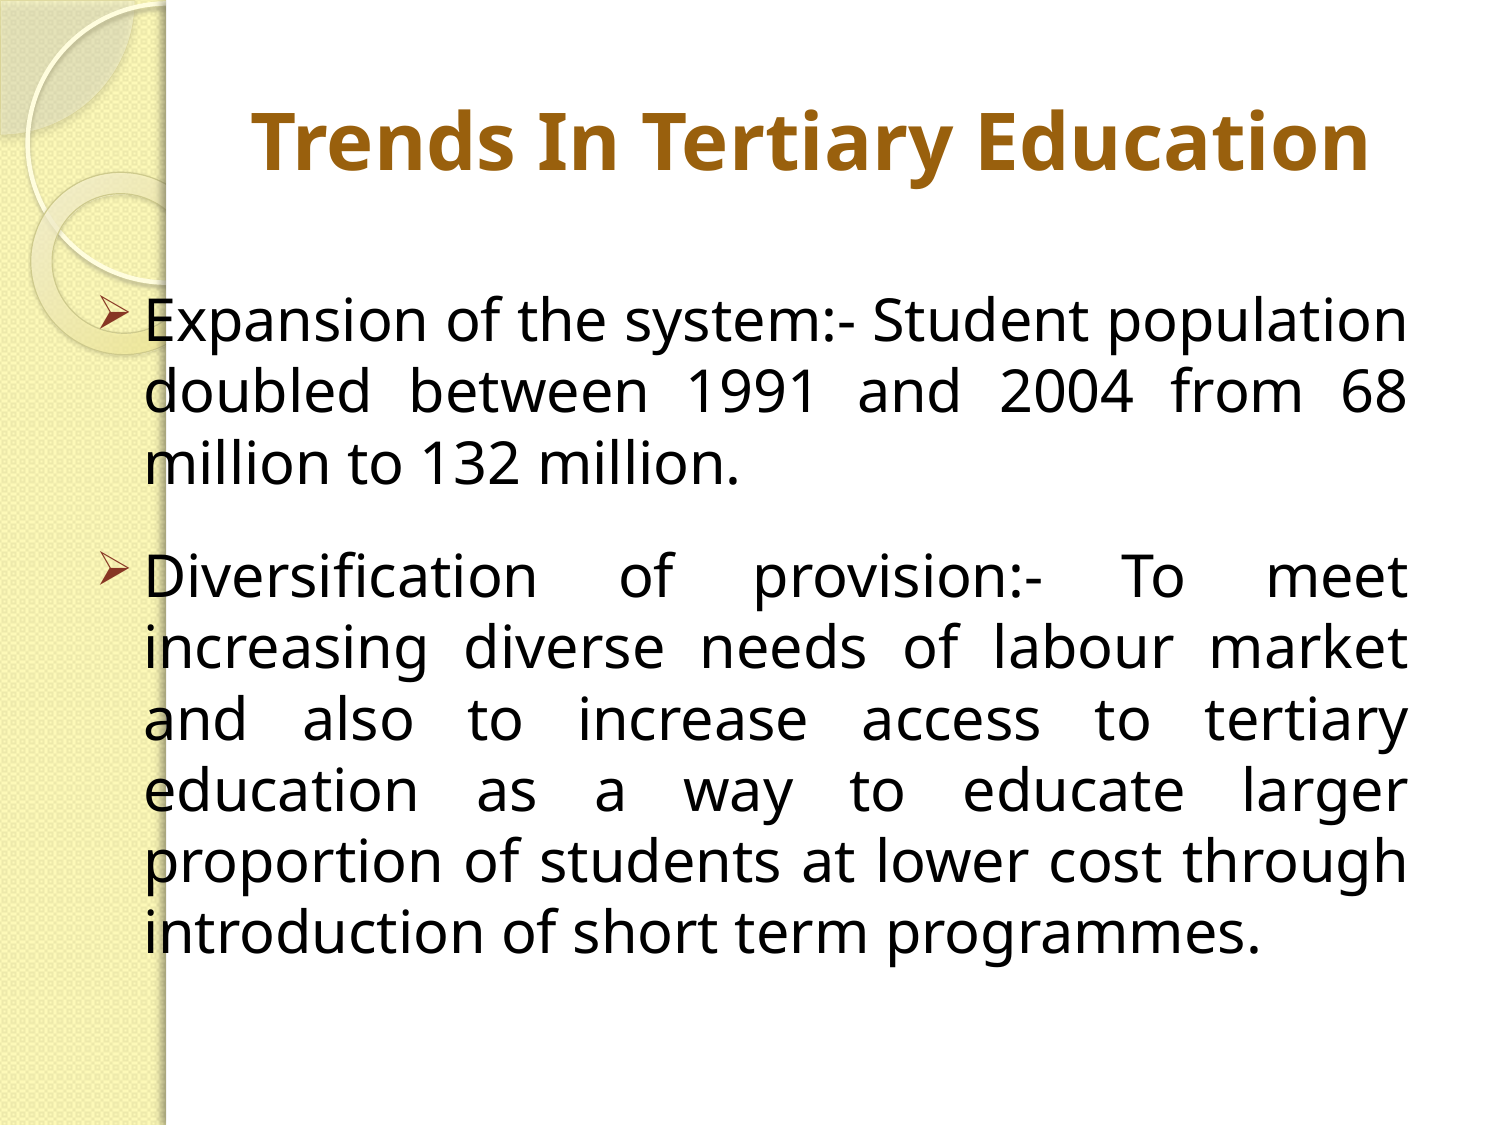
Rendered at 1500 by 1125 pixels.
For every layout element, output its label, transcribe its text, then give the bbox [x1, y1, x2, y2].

list Expansion of the system:- Student population doubled between 1991 and 2004 from 68 million to 132 million. Diversification of provision:- To meet increasing diverse needs of labour market and also to increase access to tertiary education as a way to educate larger proportion of students at lower cost through introduction of short term programmes. [75, 275, 1425, 1025]
title Trends In Tertiary Education [235, 45, 1466, 233]
